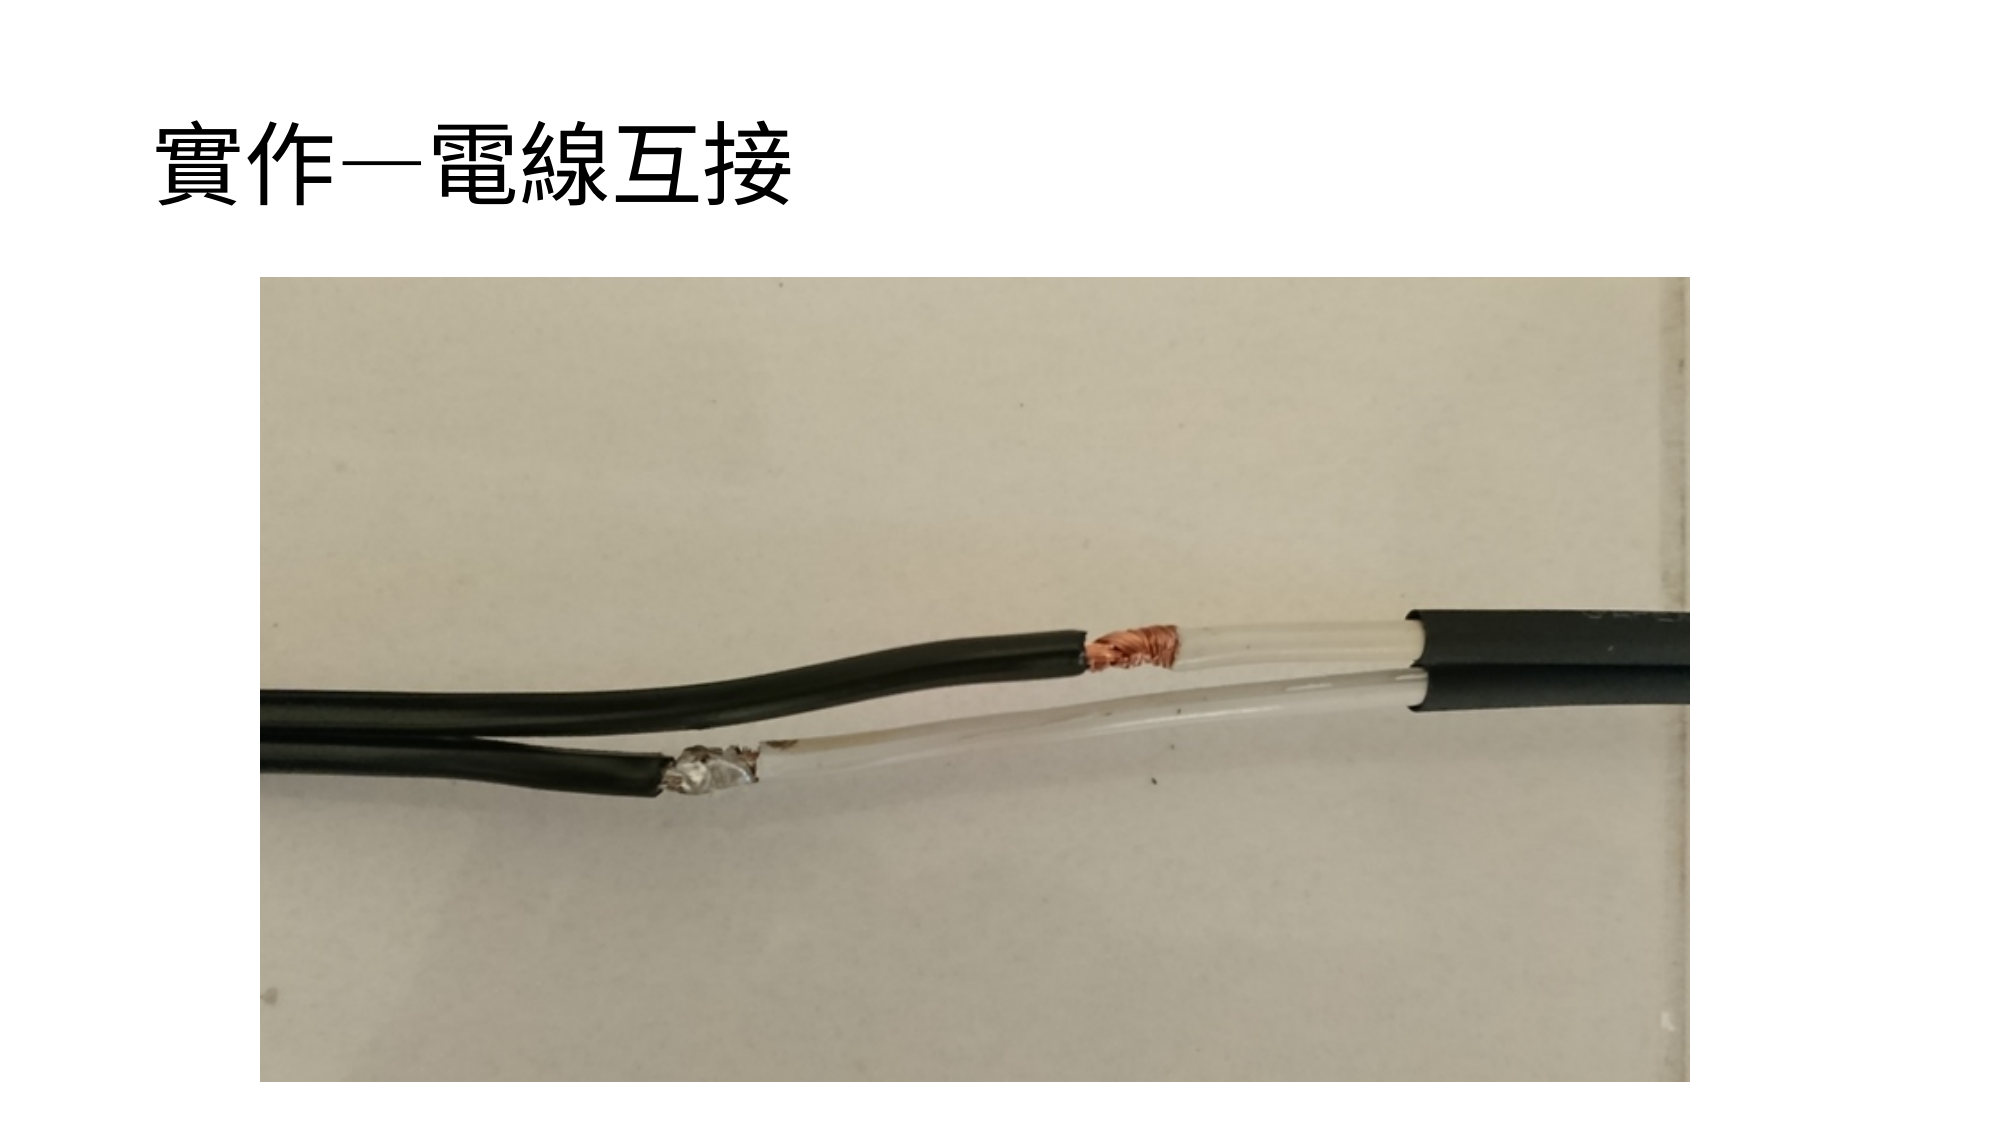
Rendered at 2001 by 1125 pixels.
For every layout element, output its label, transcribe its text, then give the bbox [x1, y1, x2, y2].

title 實作—電線互接 [137, 59, 1863, 278]
picture [260, 277, 1690, 1082]
